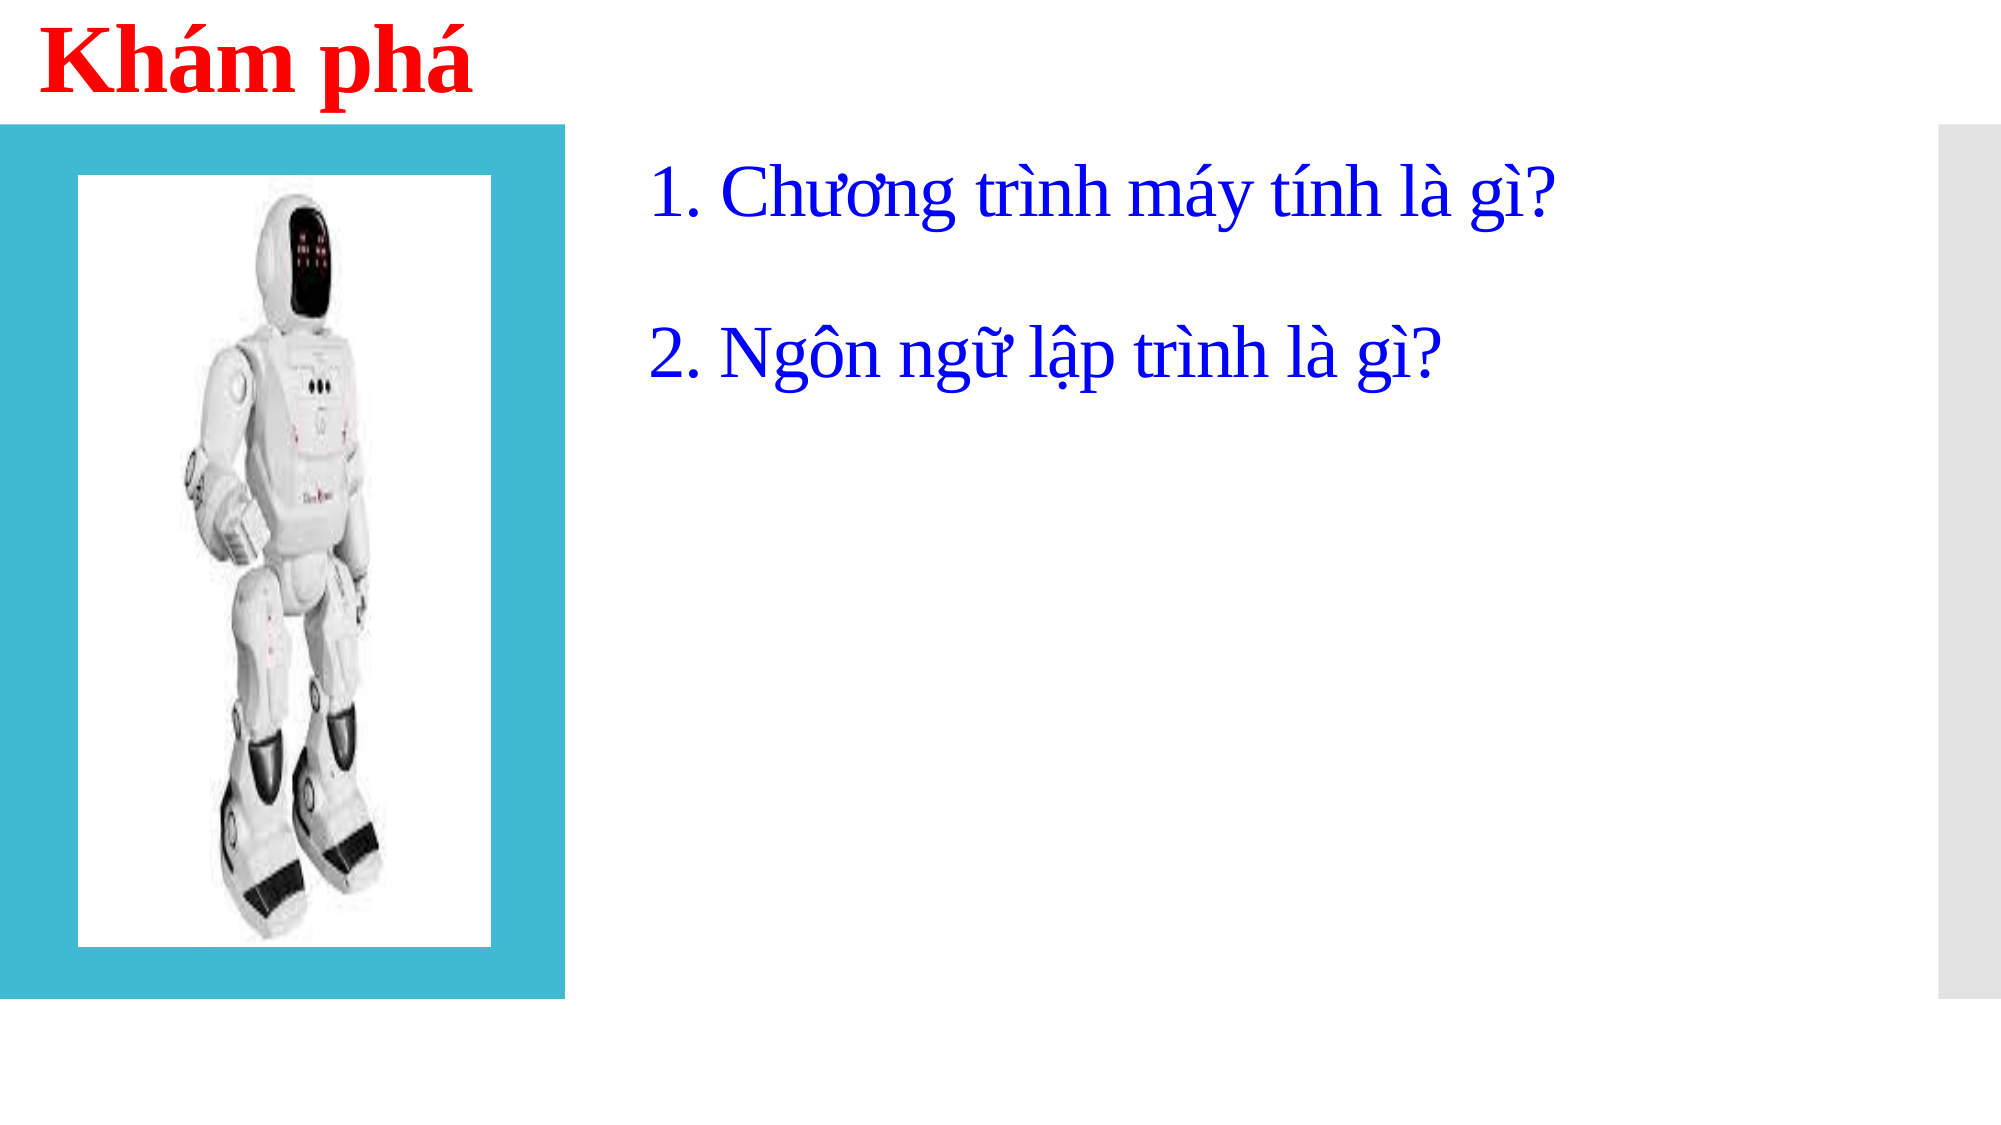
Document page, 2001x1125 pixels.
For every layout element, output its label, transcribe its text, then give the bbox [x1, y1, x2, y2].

picture [78, 175, 492, 948]
text_box Khám phá [0, 0, 1499, 122]
title 1. Chương trình máy tính là gì? 2. Ngôn ngữ lập trình là gì? [633, 130, 1900, 416]
